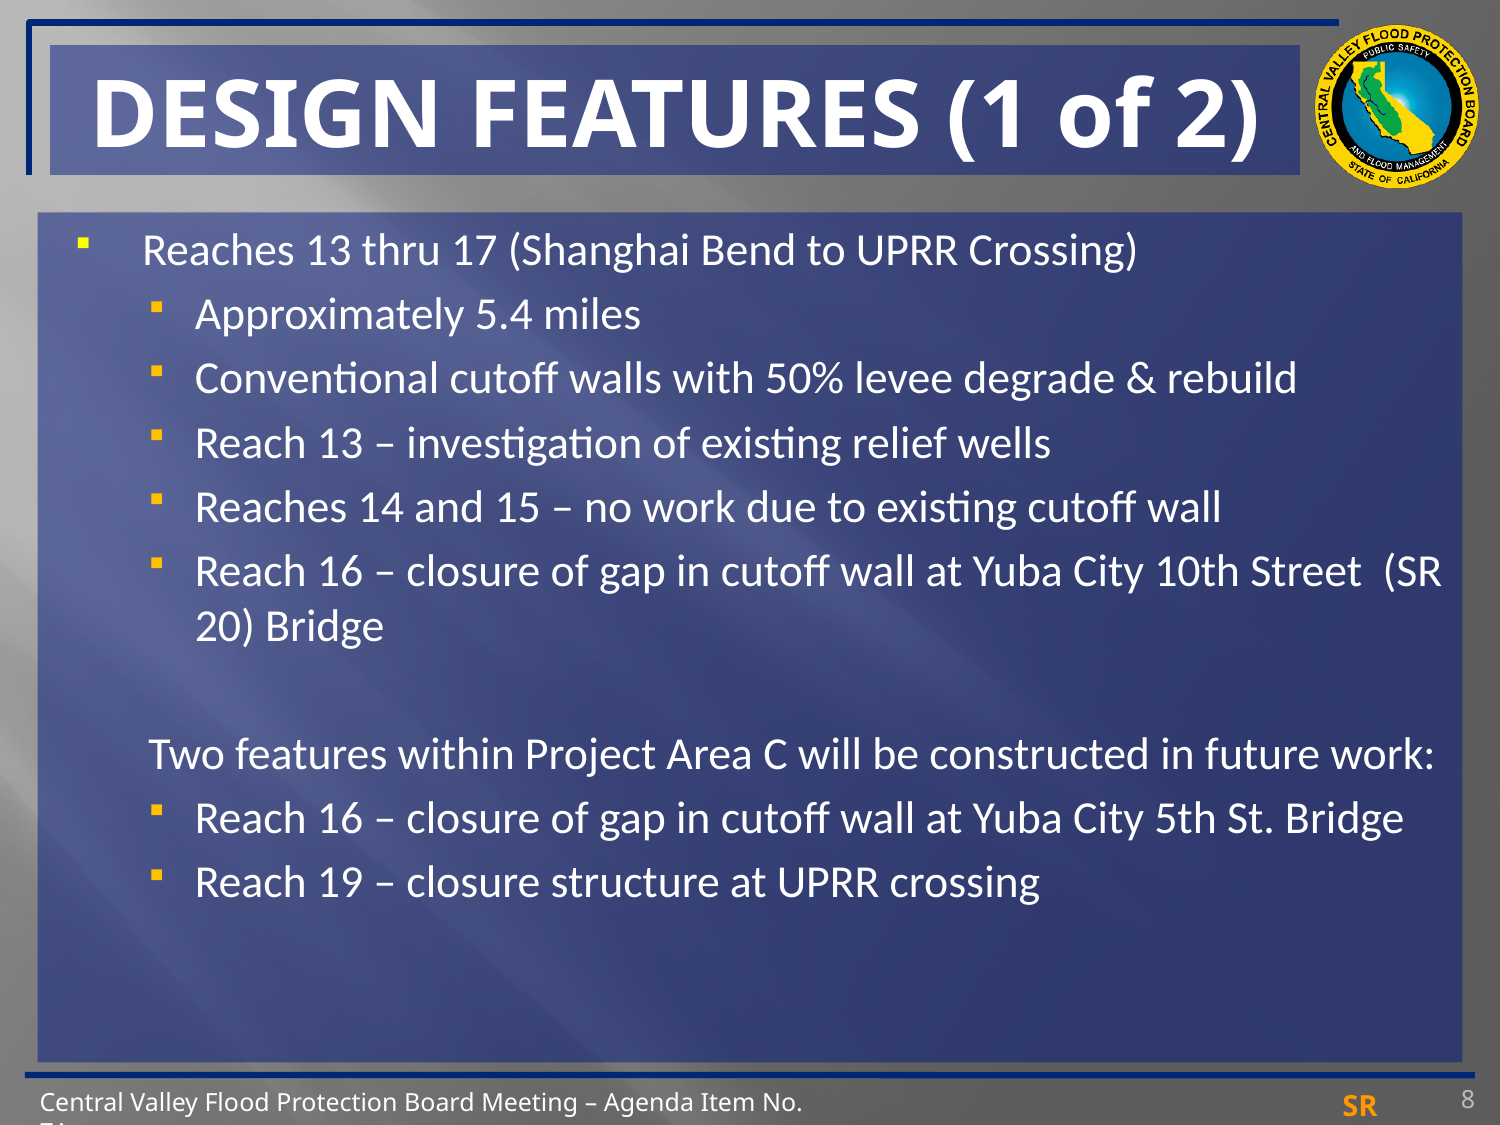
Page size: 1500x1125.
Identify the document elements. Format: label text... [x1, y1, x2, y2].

slide_number 8 [1400, 1074, 1475, 1125]
list Reaches 13 thru 17 (Shanghai Bend to UPRR Crossing) Approximately 5.4 miles Conventional cutoff walls with 50% levee degrade & rebuild Reach 13 – investigation of existing relief wells Reaches 14 and 15 – no work due to existing cutoff wall Reach 16 – closure of gap in cutoff wall at Yuba City 10th Street (SR 20) Bridge Two features within Project Area C will be constructed in future work: Reach 16 – closure of gap in cutoff wall at Yuba City 5th St. Bridge Reach 19 – closure structure at UPRR crossing [37, 212, 1463, 1063]
picture [1312, 24, 1481, 192]
title DESIGN FEATURES (1 of 2) [50, 45, 1300, 175]
